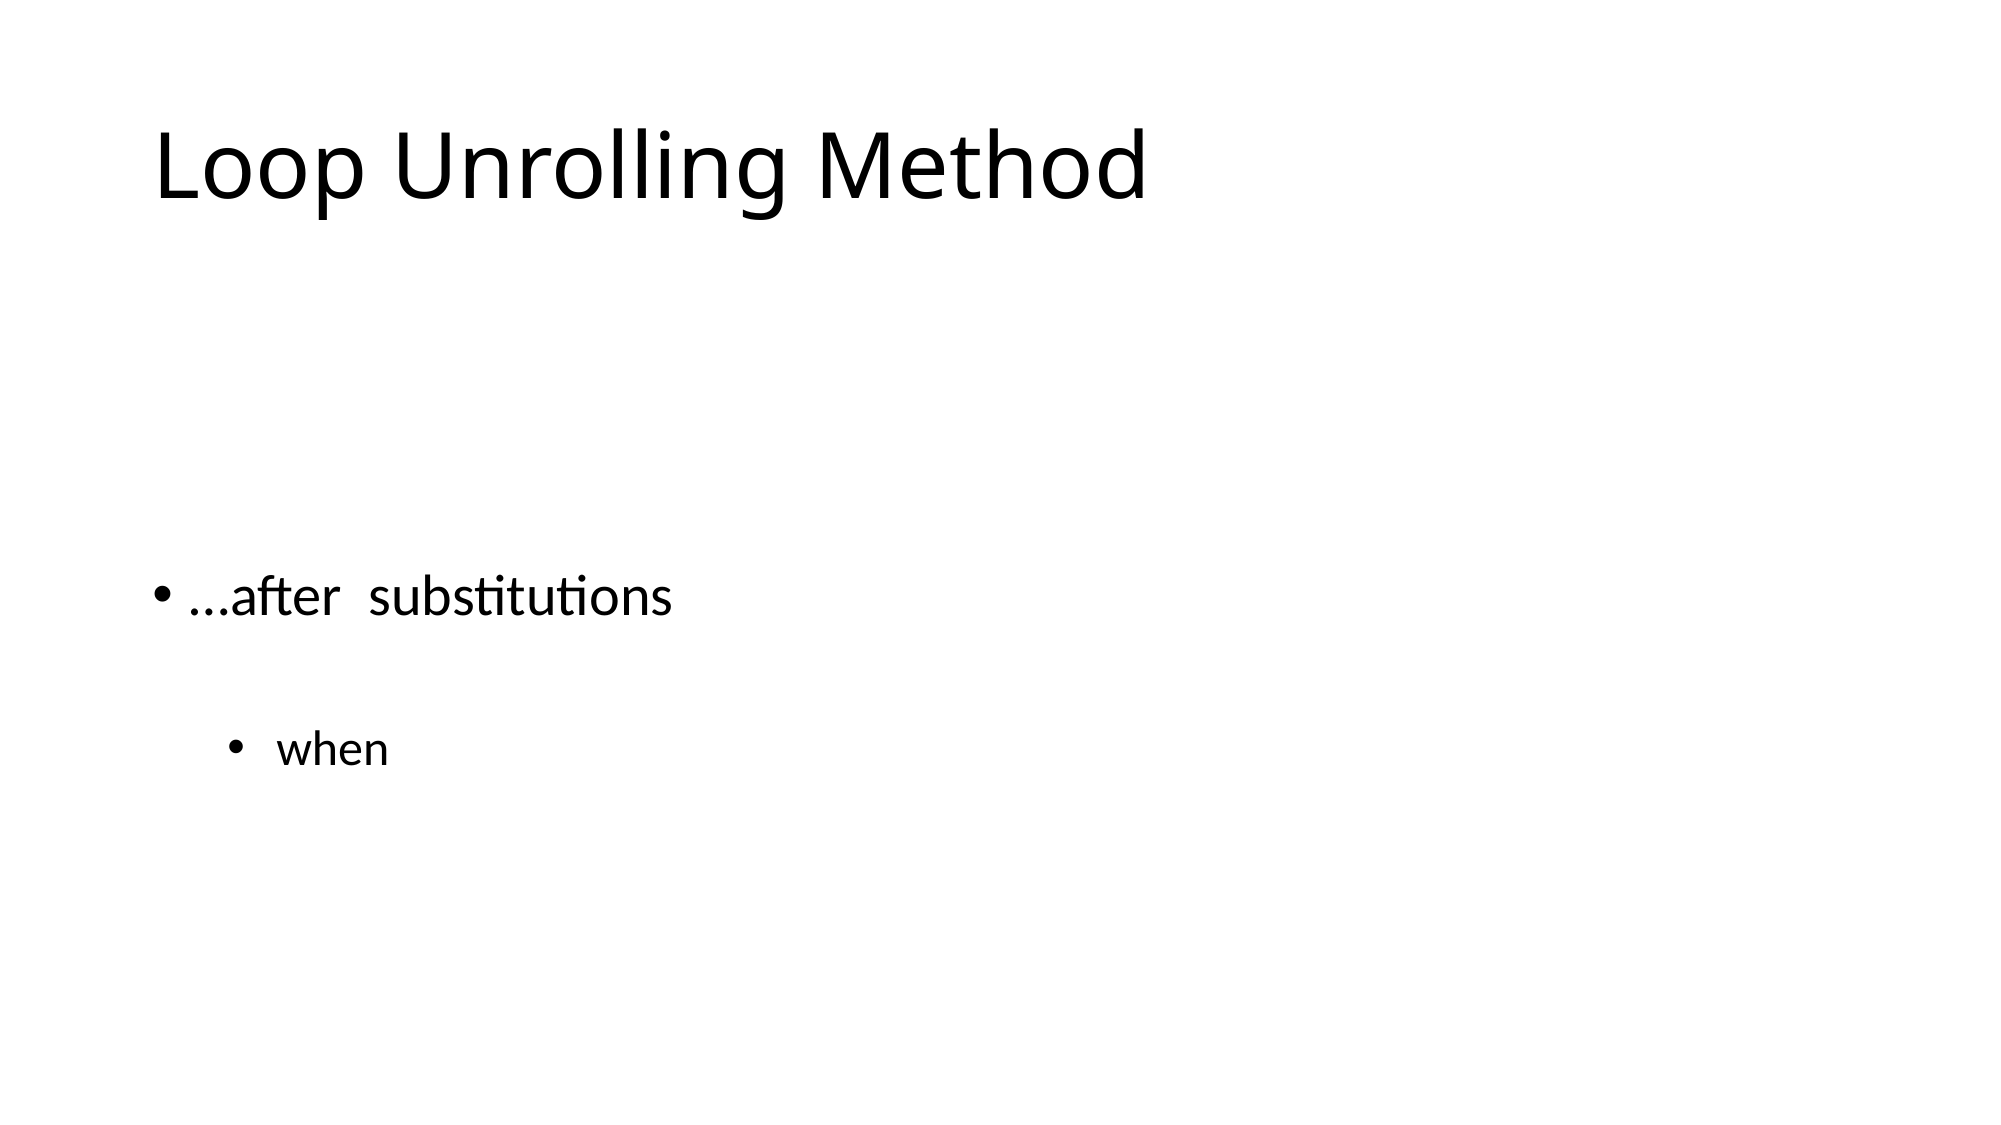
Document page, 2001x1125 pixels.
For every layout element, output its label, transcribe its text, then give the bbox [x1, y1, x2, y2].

title Loop Unrolling Method [137, 59, 1863, 278]
